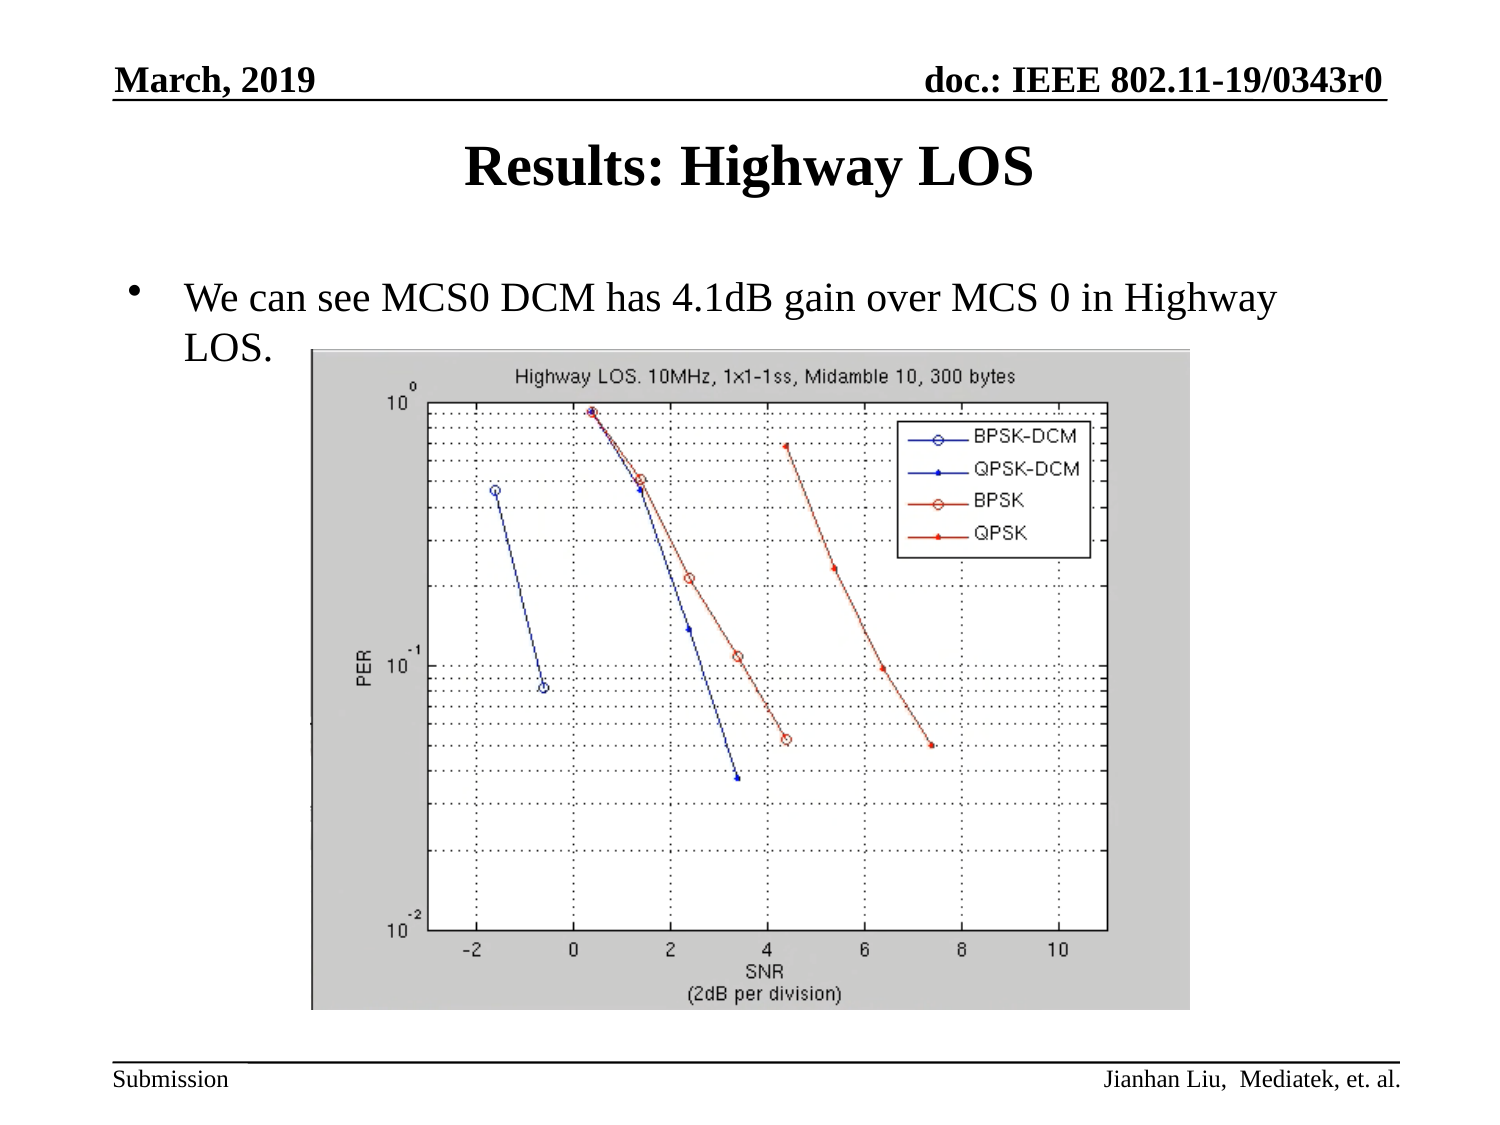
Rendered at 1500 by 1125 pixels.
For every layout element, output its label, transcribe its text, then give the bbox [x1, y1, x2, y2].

list We can see MCS0 DCM has 4.1dB gain over MCS 0 in Highway LOS. [112, 262, 1388, 388]
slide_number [114, 54, 318, 101]
picture [310, 349, 1190, 1010]
footer Jianhan Liu, Mediatek, et. al. [1092, 1061, 1402, 1093]
title Results: Highway LOS [112, 112, 1388, 213]
